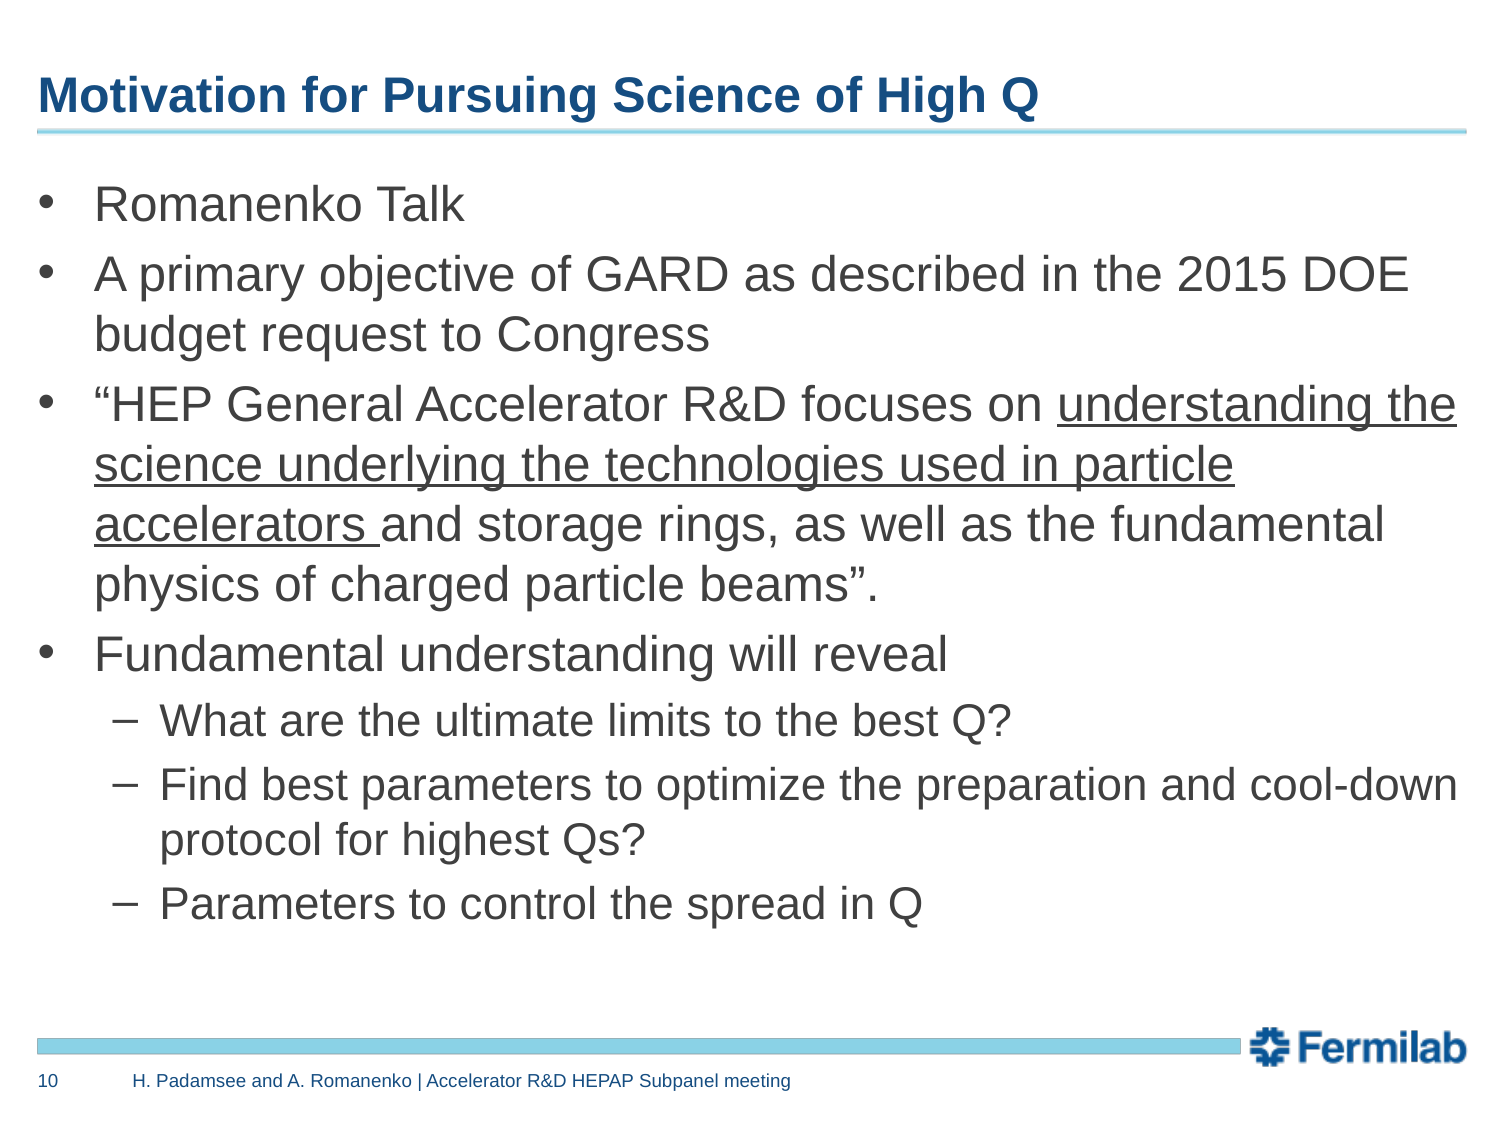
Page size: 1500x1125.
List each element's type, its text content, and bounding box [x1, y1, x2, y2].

list Romanenko Talk A primary objective of GARD as described in the 2015 DOE budget request to Congress “HEP General Accelerator R&D focuses on understanding the science underlying the technologies used in particle accelerators and storage rings, as well as the fundamental physics of charged particle beams”. Fundamental understanding will reveal What are the ultimate limits to the best Q? Find best parameters to optimize the preparation and cool-down protocol for highest Qs? Parameters to control the spread in Q [37, 171, 1461, 990]
slide_number 10 [37, 1068, 111, 1109]
title Motivation for Pursuing Science of High Q [37, 17, 1463, 123]
footer H. Padamsee and A. Romanenko | Accelerator R&D HEPAP Subpanel meeting [132, 1068, 1014, 1109]
